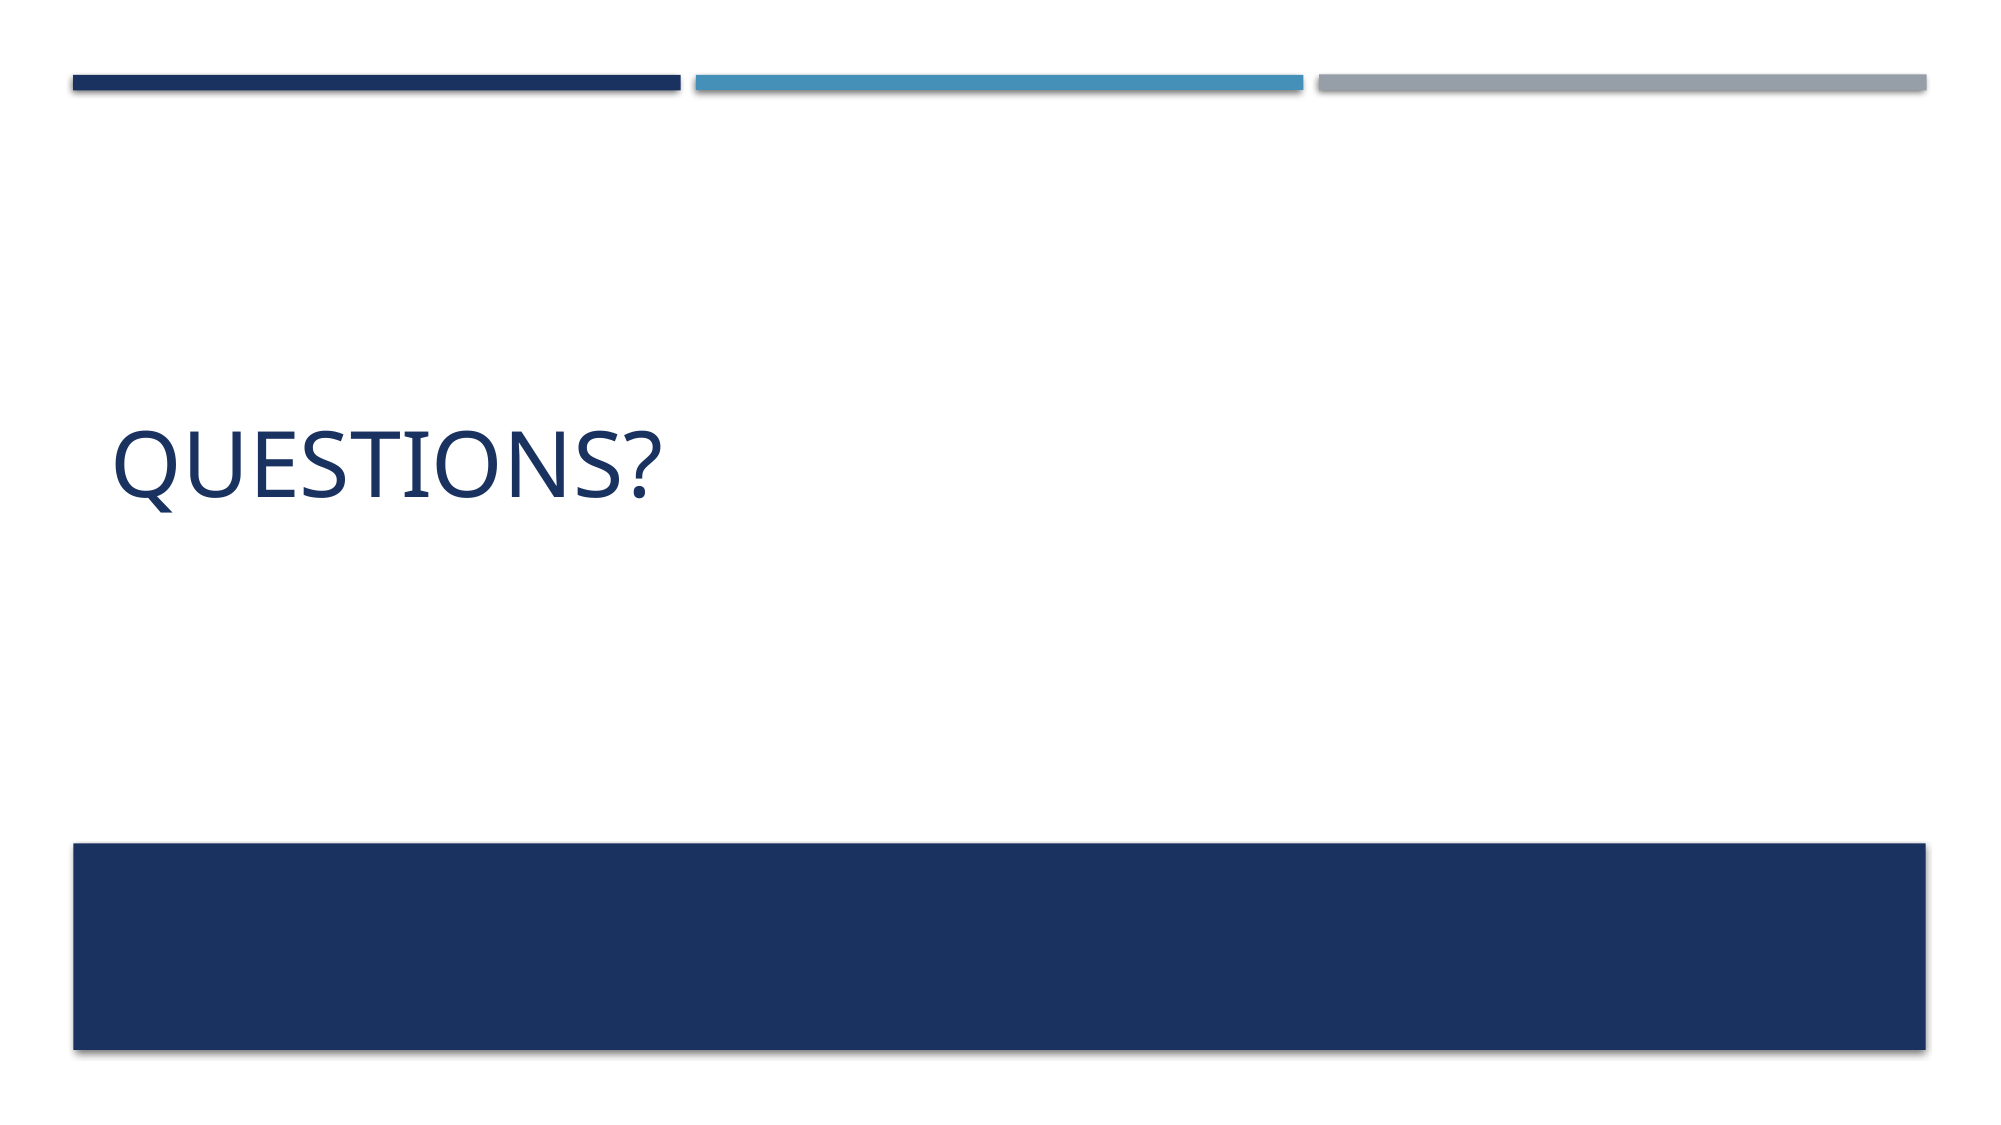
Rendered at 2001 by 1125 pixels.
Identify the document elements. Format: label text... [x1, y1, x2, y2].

title Questions? [95, 277, 1905, 523]
